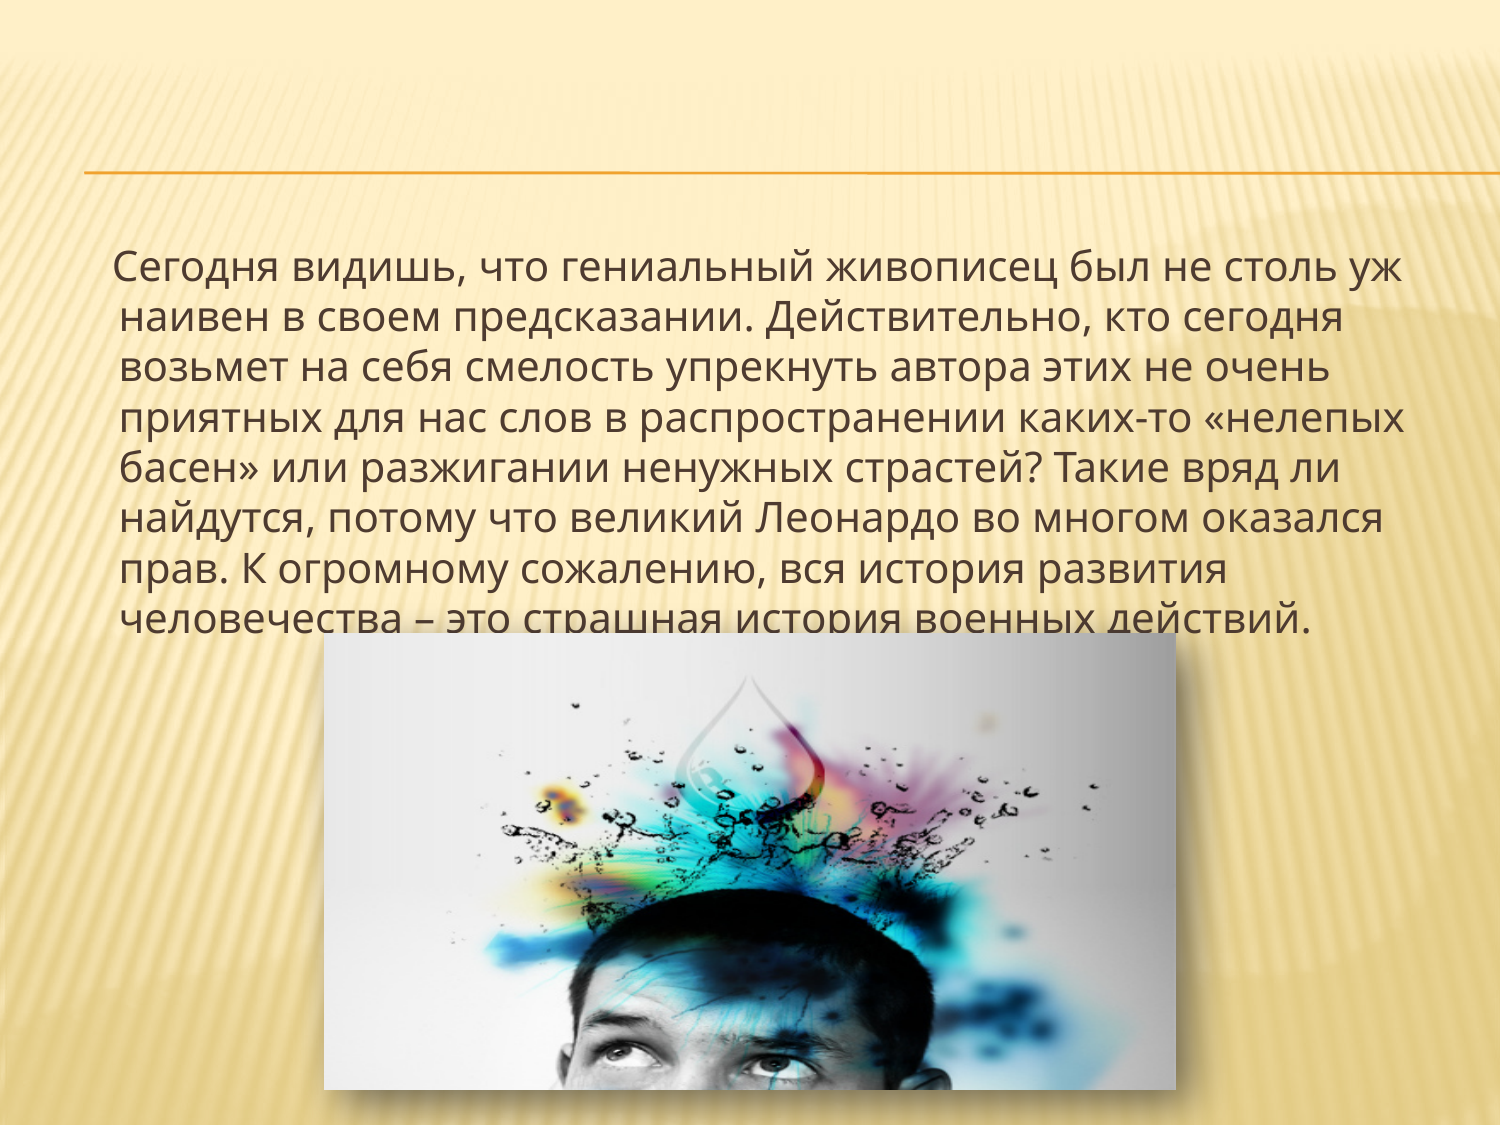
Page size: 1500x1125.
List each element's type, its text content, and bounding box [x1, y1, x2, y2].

picture [324, 633, 1176, 1090]
list Сегодня видишь, что гениальный живописец был не столь уж наивен в своем предсказании. Действительно, кто сегодня возьмет на себя смелость упрекнуть автора этих не очень приятных для нас слов в распространении каких-то «нелепых басен» или разжигании ненужных страстей? Такие вряд ли найдутся, потому что великий Леонардо во многом оказался прав. К огромному сожалению, вся история развития человечества – это страшная история военных действий. [53, 231, 1450, 693]
